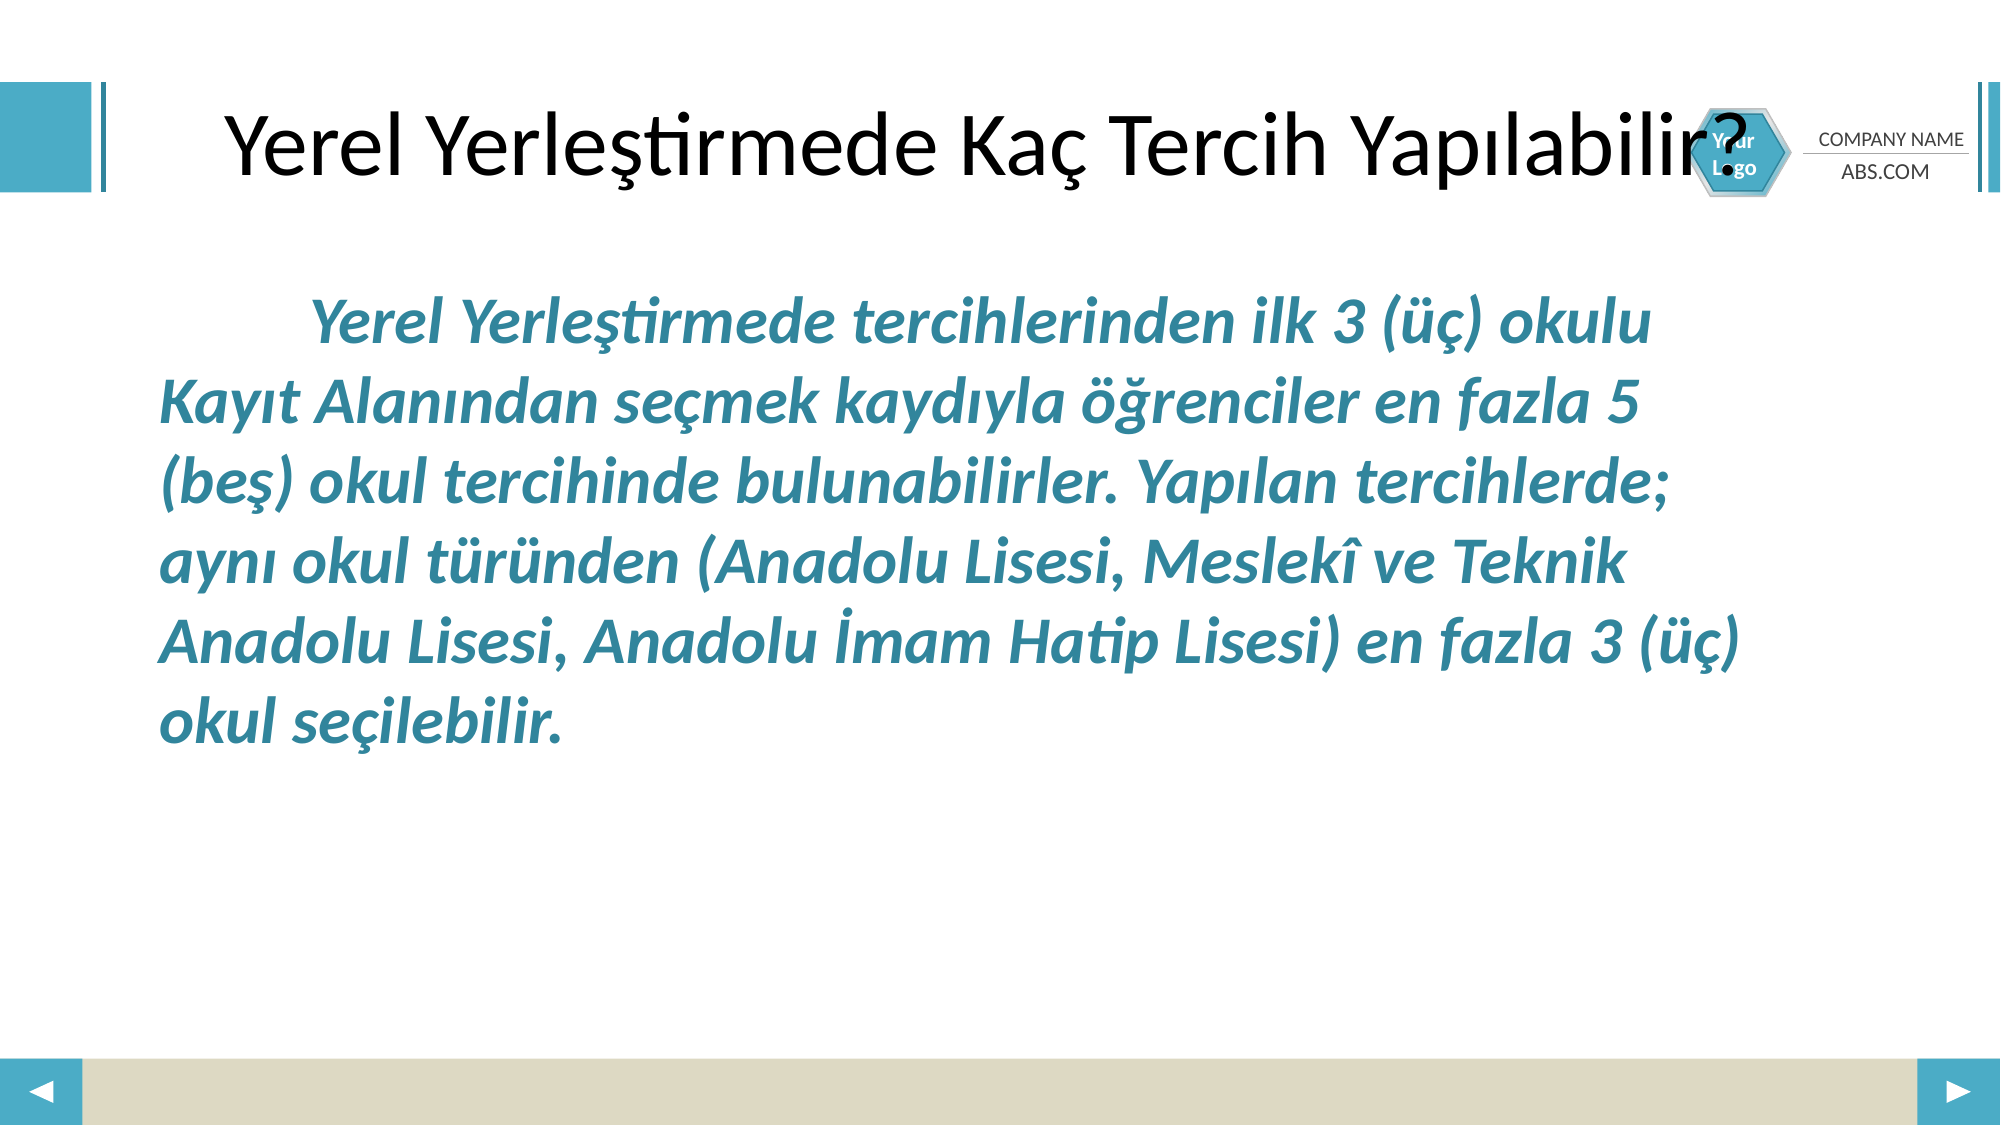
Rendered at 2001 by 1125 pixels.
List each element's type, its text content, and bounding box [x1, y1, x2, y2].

title Yerel Yerleştirmede Kaç Tercih Yapılabilir? [99, 45, 1900, 233]
footer [683, 1042, 1317, 1103]
text_box Yerel Yerleştirmede tercihlerinden ilk 3 (üç) okulu Kayıt Alanından seçmek kaydıyla öğrenciler en fazla 5 (beş) okul tercihinde bulunabilirler. Yapılan tercihlerde; aynı okul türünden (Anadolu Lisesi, Meslekî ve Teknik Anadolu Lisesi, Anadolu İmam Hatip Lisesi) en fazla 3 (üç) okul seçilebilir. [144, 269, 1774, 764]
